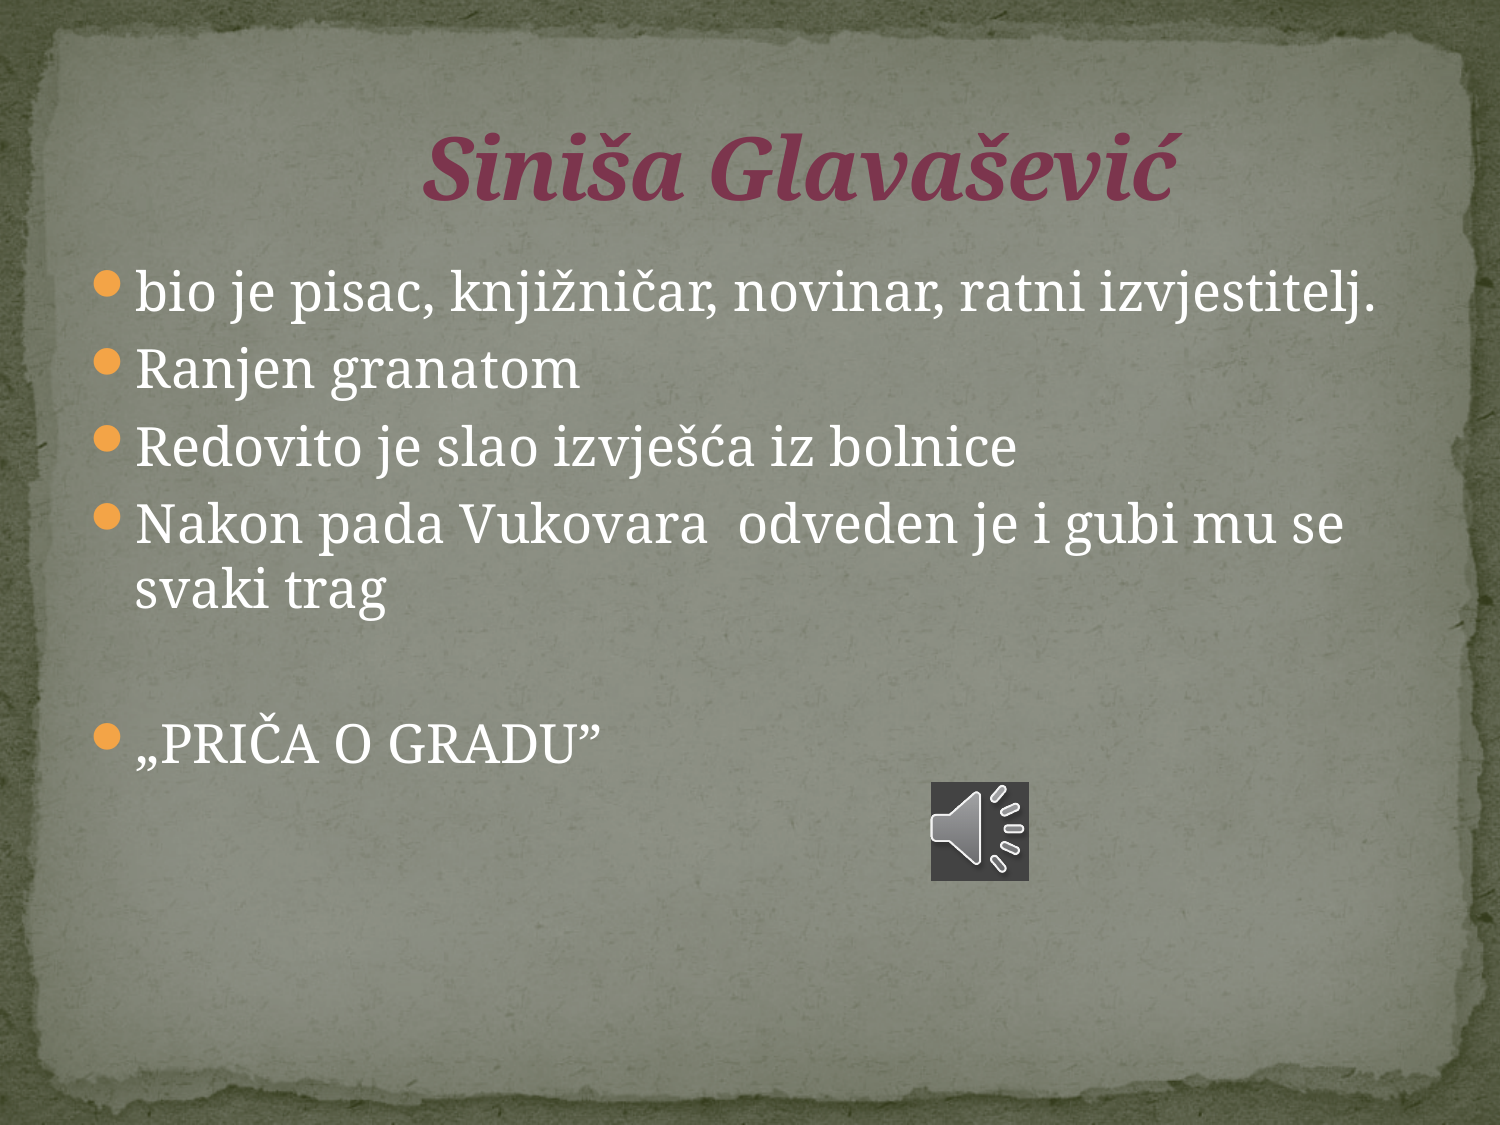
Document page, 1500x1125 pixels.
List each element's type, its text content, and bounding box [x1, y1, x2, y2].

title Siniša Glavašević [74, 24, 1425, 225]
picture [930, 782, 1030, 881]
list bio je pisac, knjižničar, novinar, ratni izvjestitelj. Ranjen granatom Redovito je slao izvješća iz bolnice Nakon pada Vukovara odveden je i gubi mu se svaki trag „PRIČA O GRADU” [75, 249, 1425, 1000]
